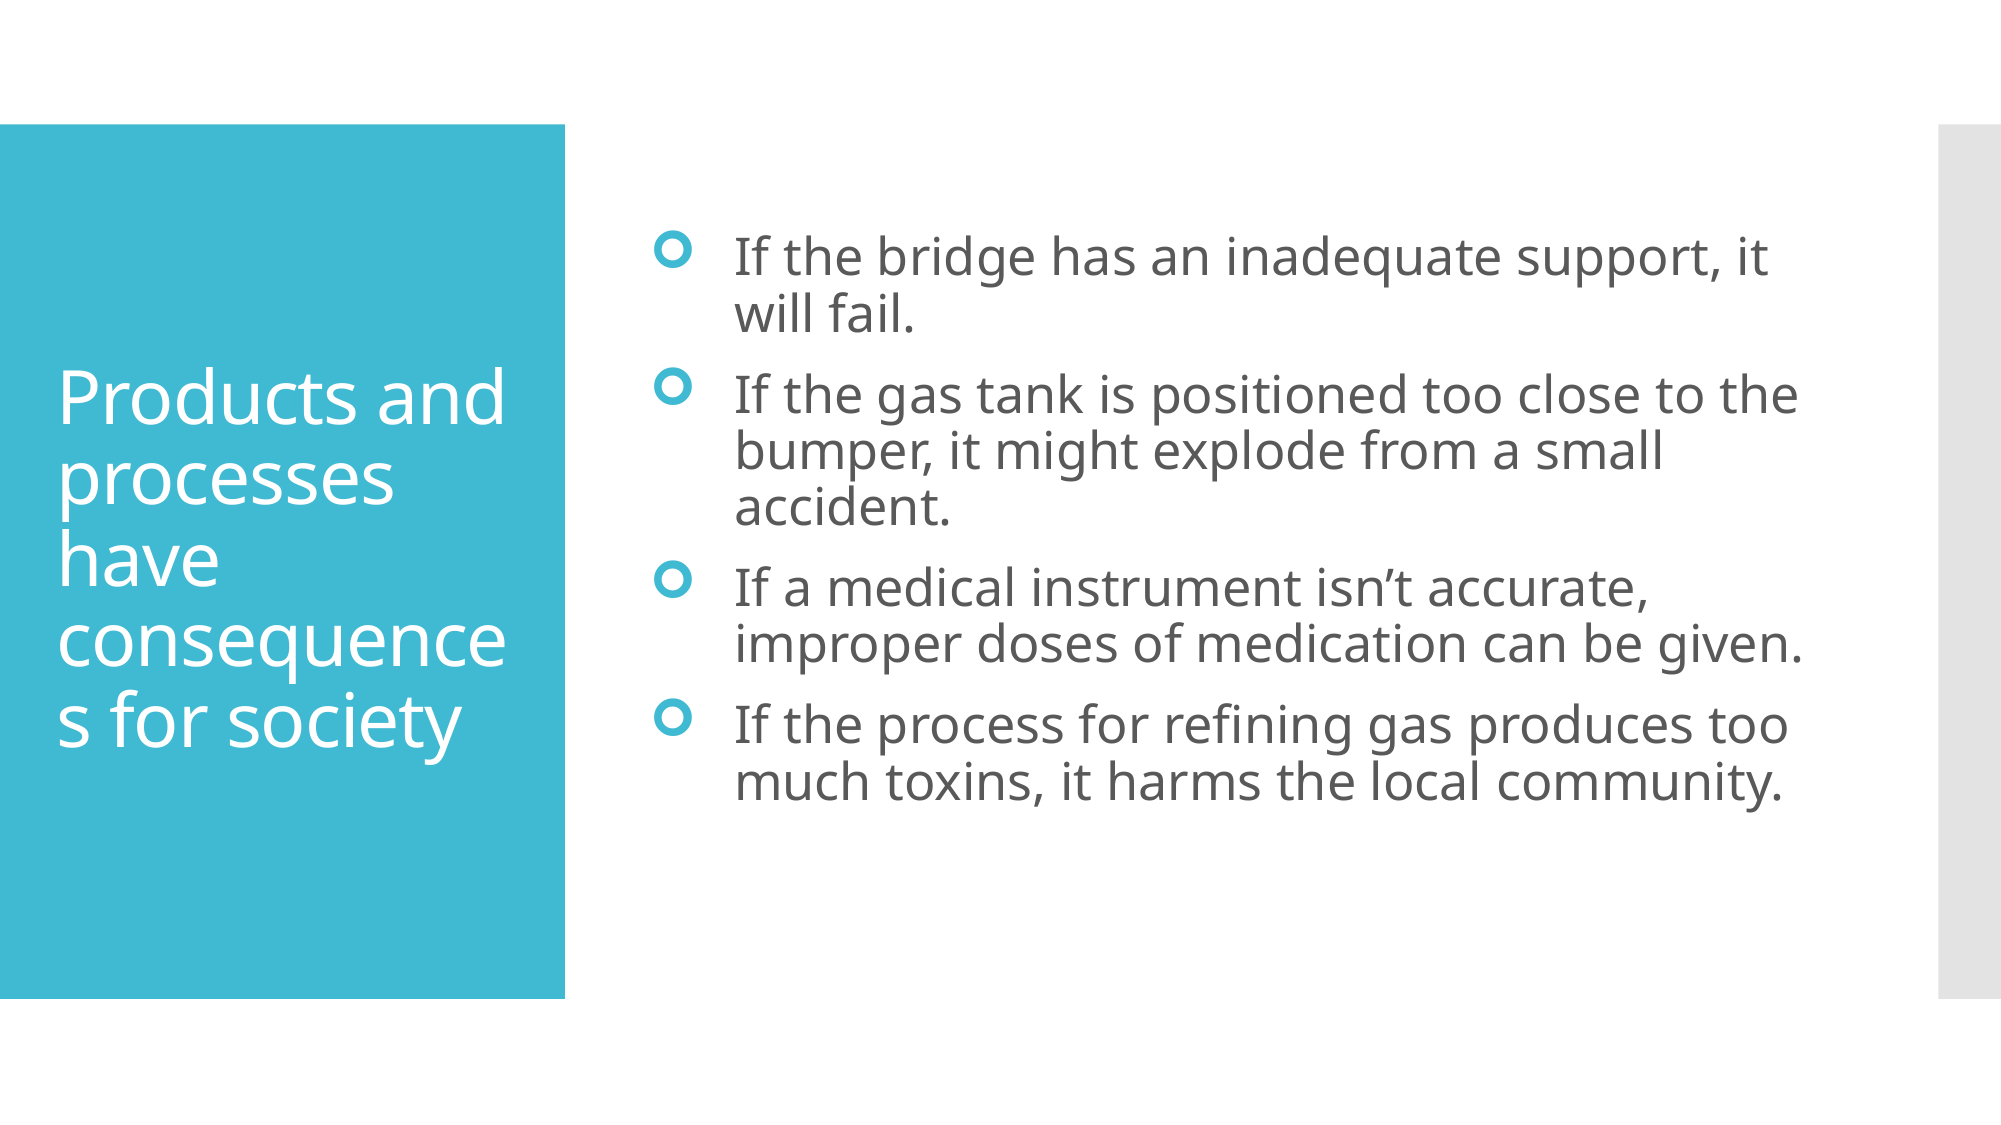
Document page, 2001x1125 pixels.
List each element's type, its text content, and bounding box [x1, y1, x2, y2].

title Products and processes have consequences for society [41, 184, 525, 940]
list If the bridge has an inadequate support, it will fail. If the gas tank is positioned too close to the bumper, it might explode from a small accident. If a medical instrument isn’t accurate, improper doses of medication can be given. If the process for refining gas produces too much toxins, it harms the local community. [634, 141, 1835, 982]
